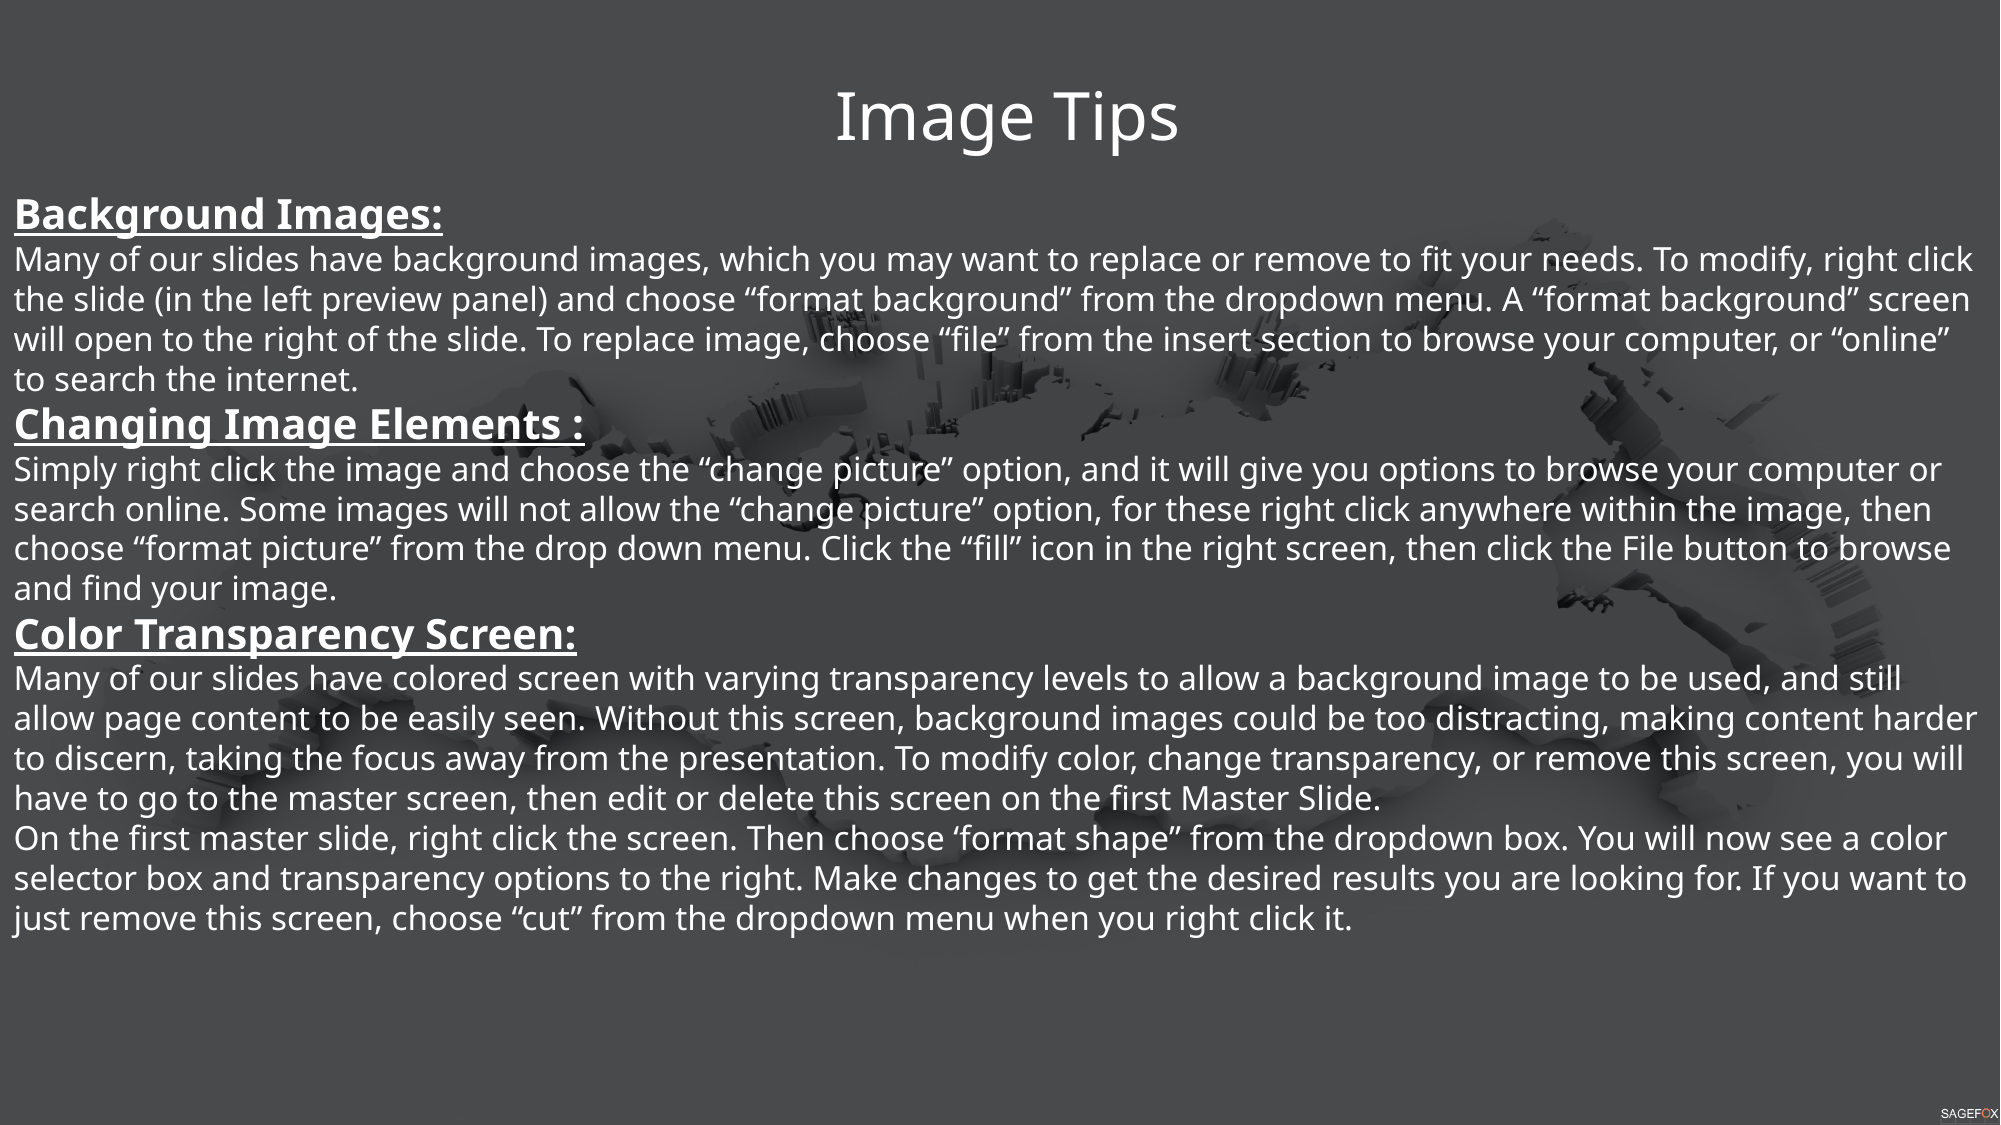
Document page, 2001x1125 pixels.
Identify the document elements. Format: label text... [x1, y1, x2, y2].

title Image Tips [597, 59, 1420, 177]
text_box Background Images: Many of our slides have background images, which you may want to replace or remove to fit your needs. To modify, right click the slide (in the left preview panel) and choose “format background” from the dropdown menu. A “format background” screen will open to the right of the slide. To replace image, choose “file” from the insert section to browse your computer, or “online” to search the internet. Changing Image Elements : Simply right click the image and choose the “change picture” option, and it will give you options to browse your computer or search online. Some images will not allow the “change picture” option, for these right click anywhere within the image, then choose “format picture” from the drop down menu. Click the “fill” icon in the right screen, then click the File button to browse and find your image. Color Transparency Screen: Many of our slides have colored screen with varying transparency levels to allow a background image to be used, and still allow page content to be easily seen. Without this screen, background images could be too distracting, making content harder to discern, taking the focus away from the presentation. To modify color, change transparency, or remove this screen, you will have to go to the master screen, then edit or delete this screen on the first Master Slide. On the first master slide, right click the screen. Then choose ‘format shape” from the dropdown box. You will now see a color selector box and transparency options to the right. Make changes to get the desired results you are looking for. If you want to just remove this screen, choose “cut” from the dropdown menu when you right click it. [0, 0, 2000, 1125]
